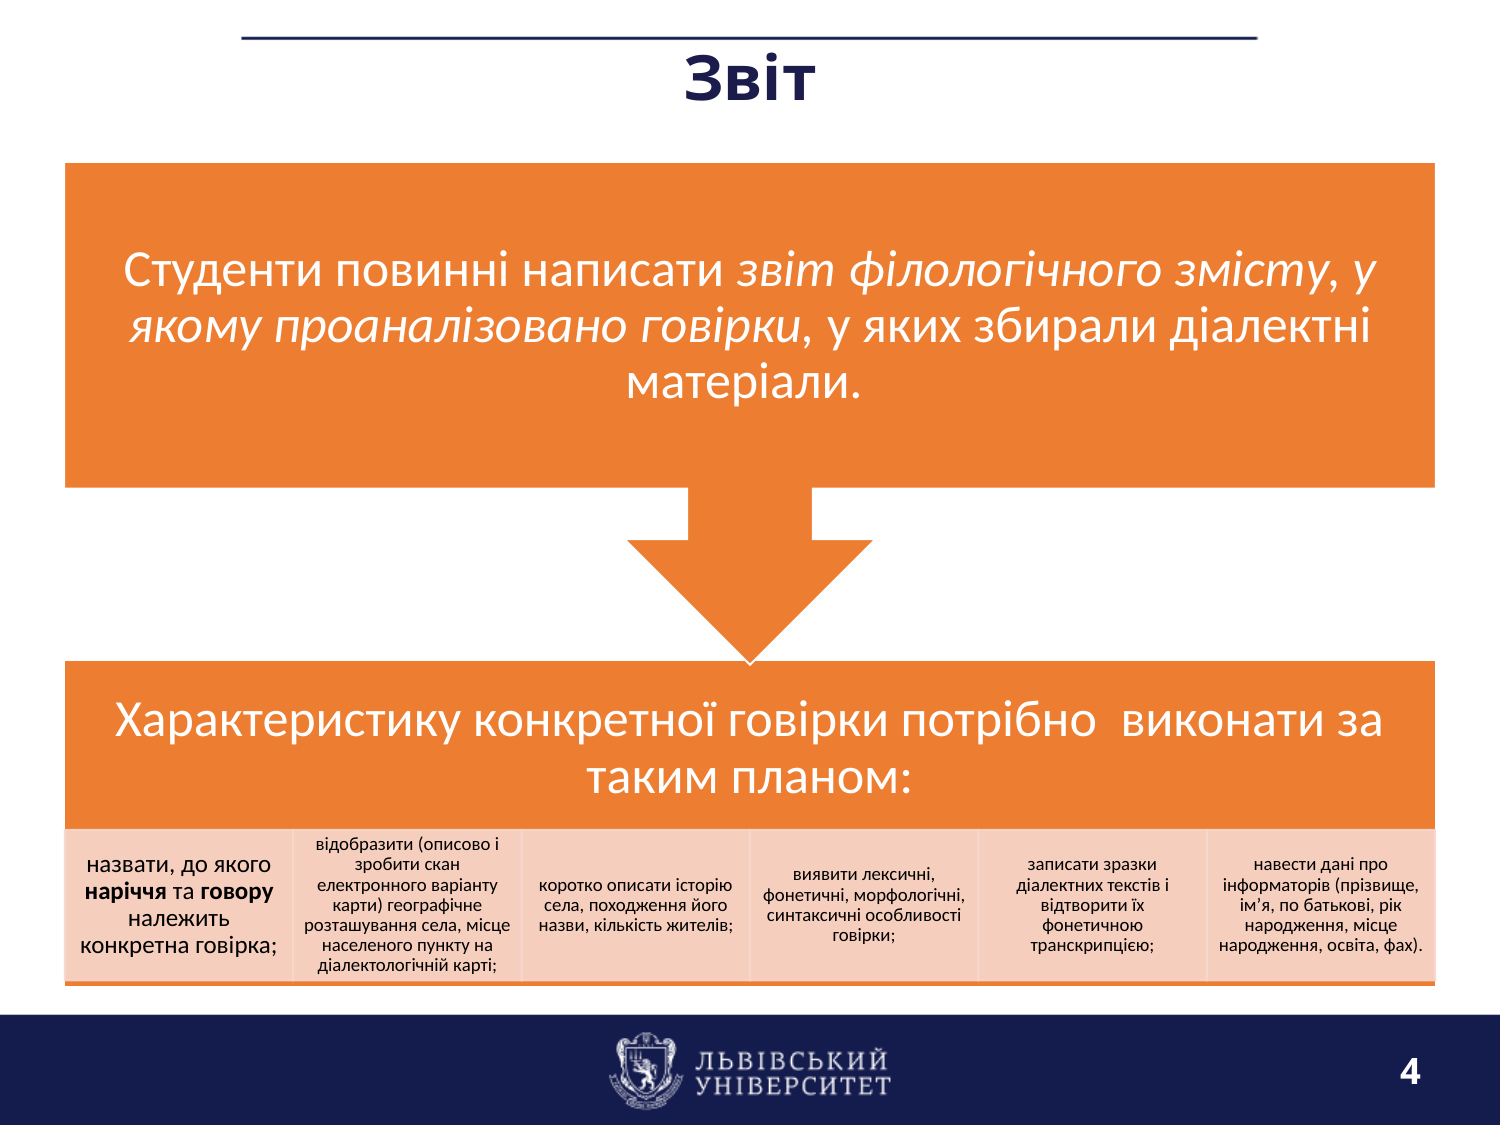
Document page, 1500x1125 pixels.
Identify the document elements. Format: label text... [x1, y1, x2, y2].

slide_number 4 [1098, 1041, 1436, 1102]
picture [0, 0, 1500, 1125]
title Звіт [286, 35, 1213, 127]
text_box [64, 161, 1436, 988]
